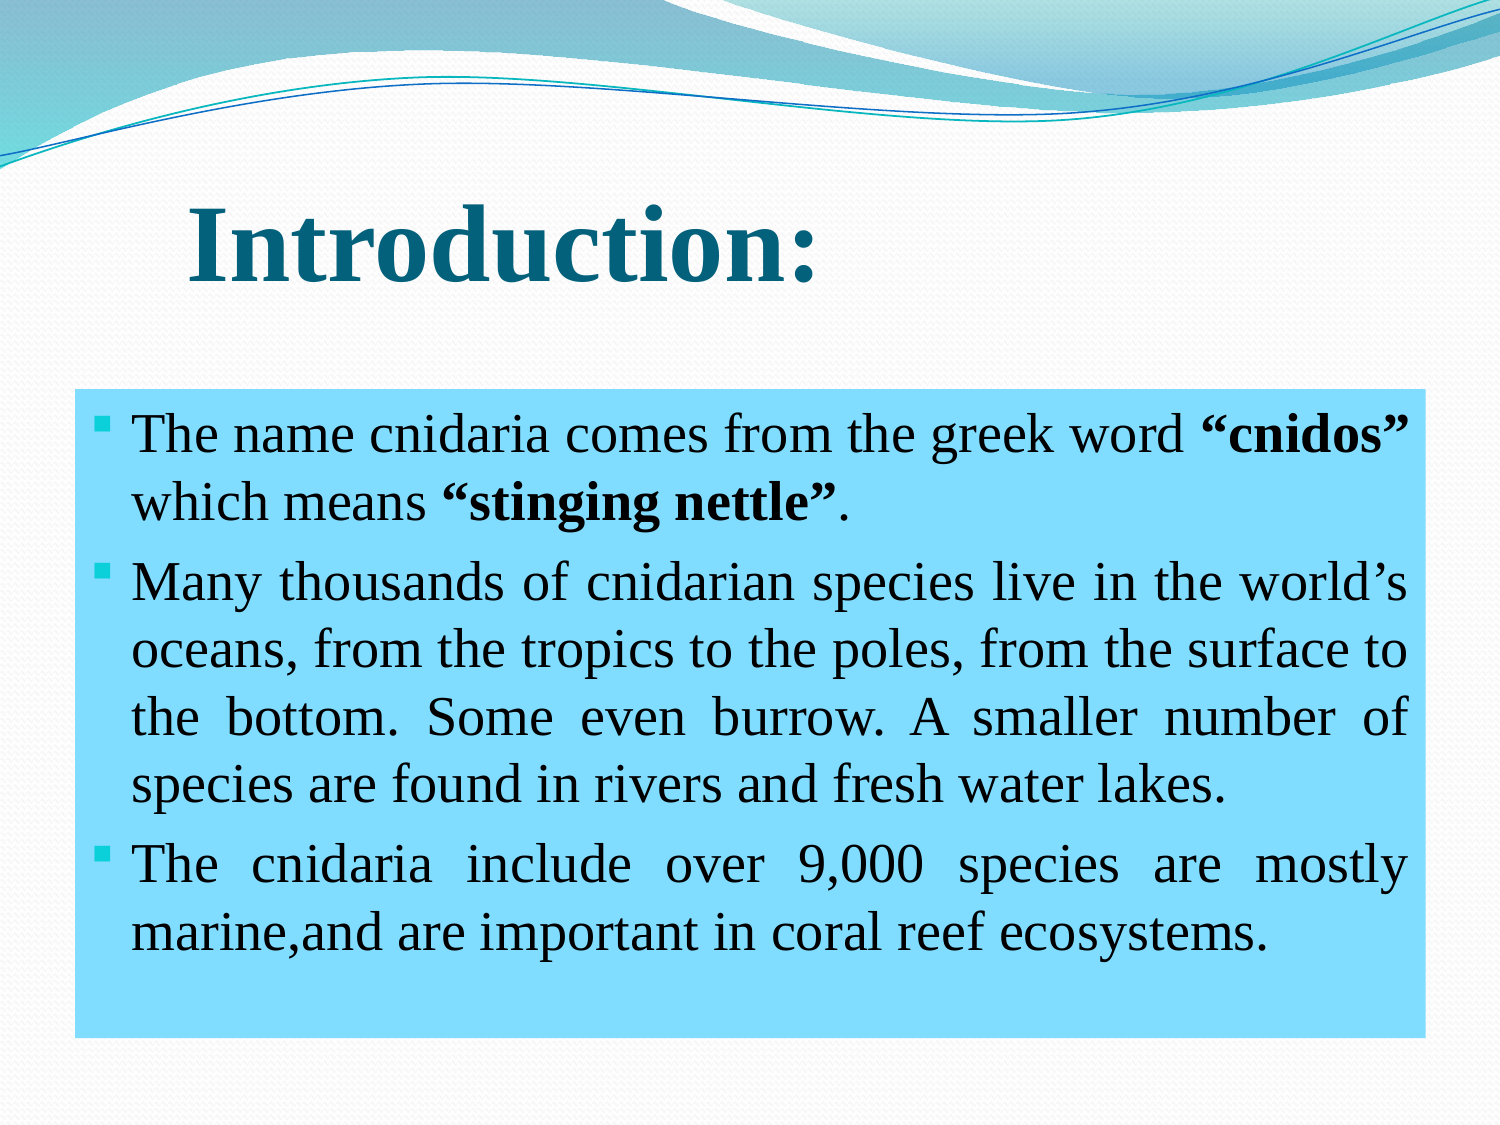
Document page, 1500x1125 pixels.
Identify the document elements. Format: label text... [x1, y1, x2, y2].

list The name cnidaria comes from the greek word “cnidos” which means “stinging nettle”. Many thousands of cnidarian species live in the world’s oceans, from the tropics to the poles, from the surface to the bottom. Some even burrow. A smaller number of species are found in rivers and fresh water lakes. The cnidaria include over 9,000 species are mostly marine,and are important in coral reef ecosystems. [75, 389, 1426, 1039]
title Introduction: [75, 115, 1426, 304]
